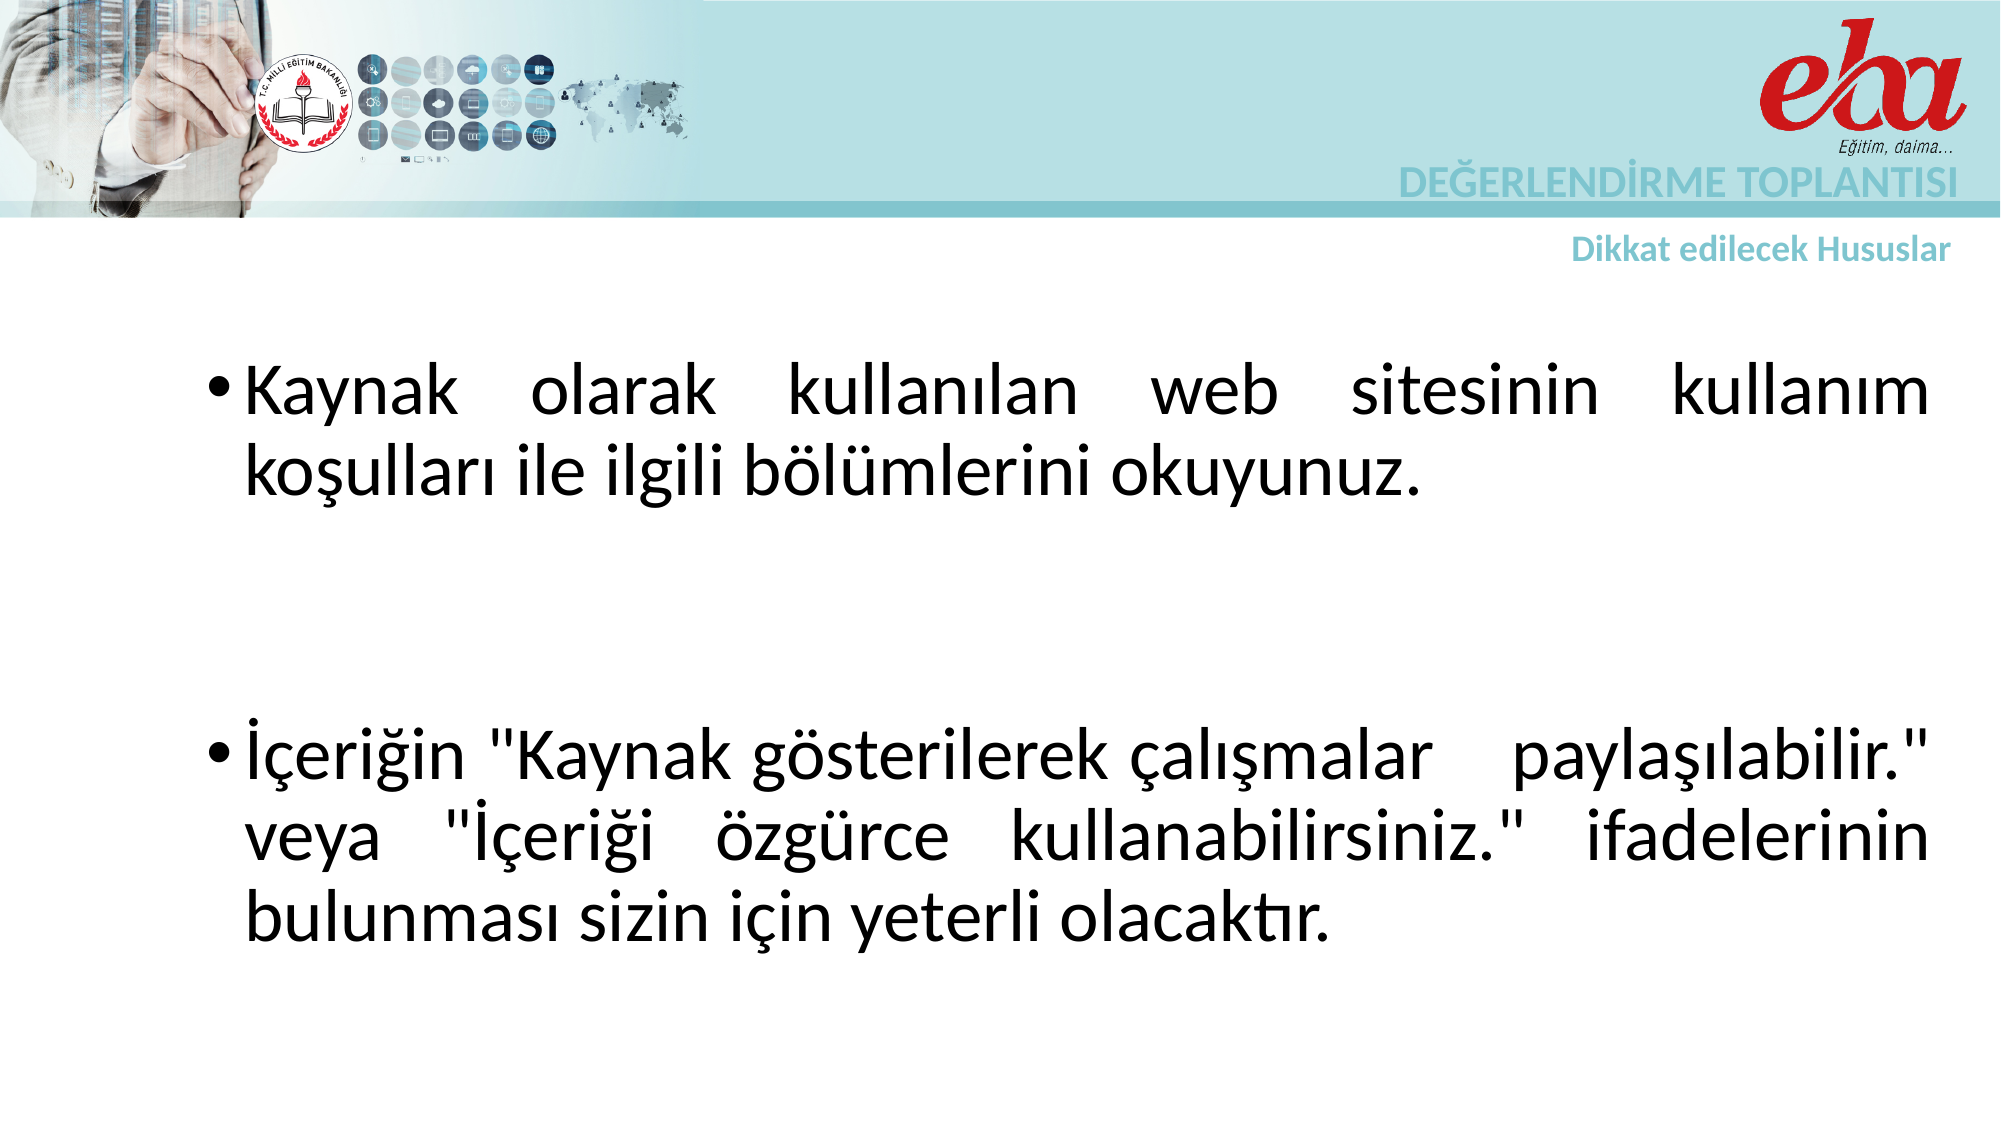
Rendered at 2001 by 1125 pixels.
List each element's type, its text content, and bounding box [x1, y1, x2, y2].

text_box Dikkat edilecek Hususlar [1119, 216, 1967, 277]
picture [0, 0, 2001, 1125]
text_box DEĞERLENDİRME TOPLANTISI [1127, 144, 1975, 215]
list Kaynak olarak kullanılan web sitesinin kullanım koşulları ile ilgili bölümlerini okuyunuz. İçeriğin "Kaynak gösterilerek çalışmalar paylaşılabilir." veya "İçeriği özgürce kullanabilirsiniz." ifadelerinin bulunması sizin için yeterli olacaktır. [191, 341, 1948, 999]
